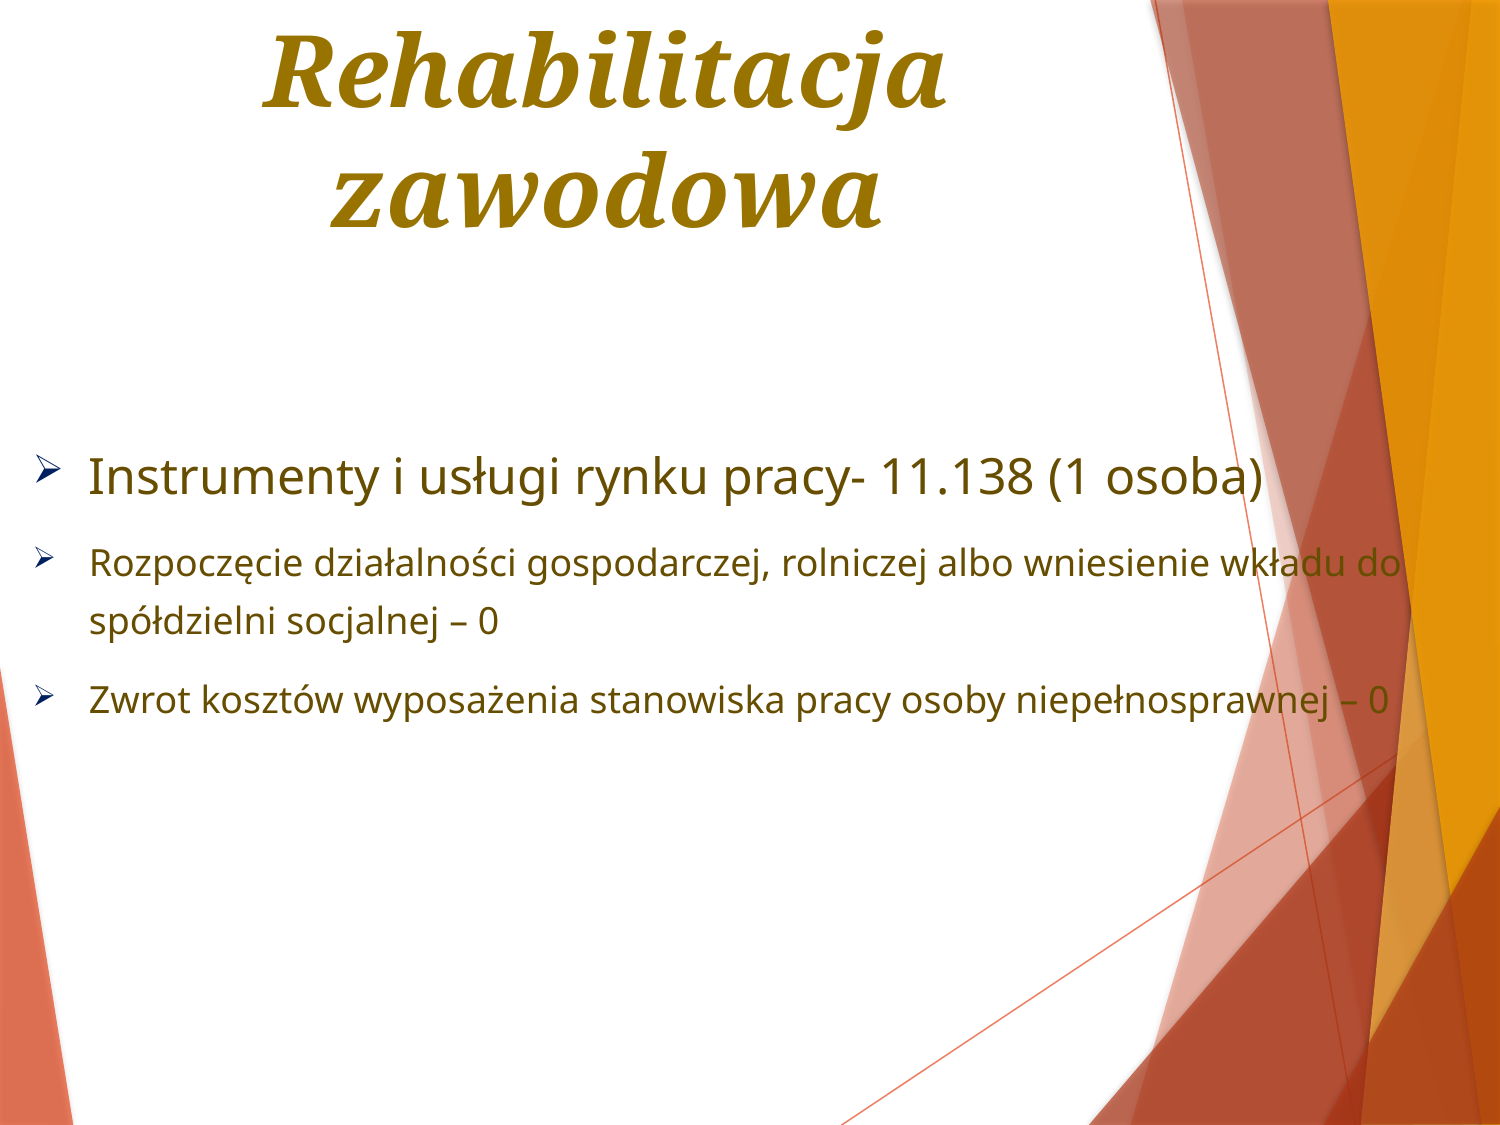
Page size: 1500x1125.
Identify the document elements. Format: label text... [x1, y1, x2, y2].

list Instrumenty i usługi rynku pracy- 11.138 (1 osoba) Rozpoczęcie działalności gospodarczej, rolniczej albo wniesienie wkładu do spółdzielni socjalnej – 0 Zwrot kosztów wyposażenia stanowiska pracy osoby niepełnosprawnej – 0 [17, 296, 1459, 962]
title Rehabilitacja zawodowa [99, 0, 1142, 296]
